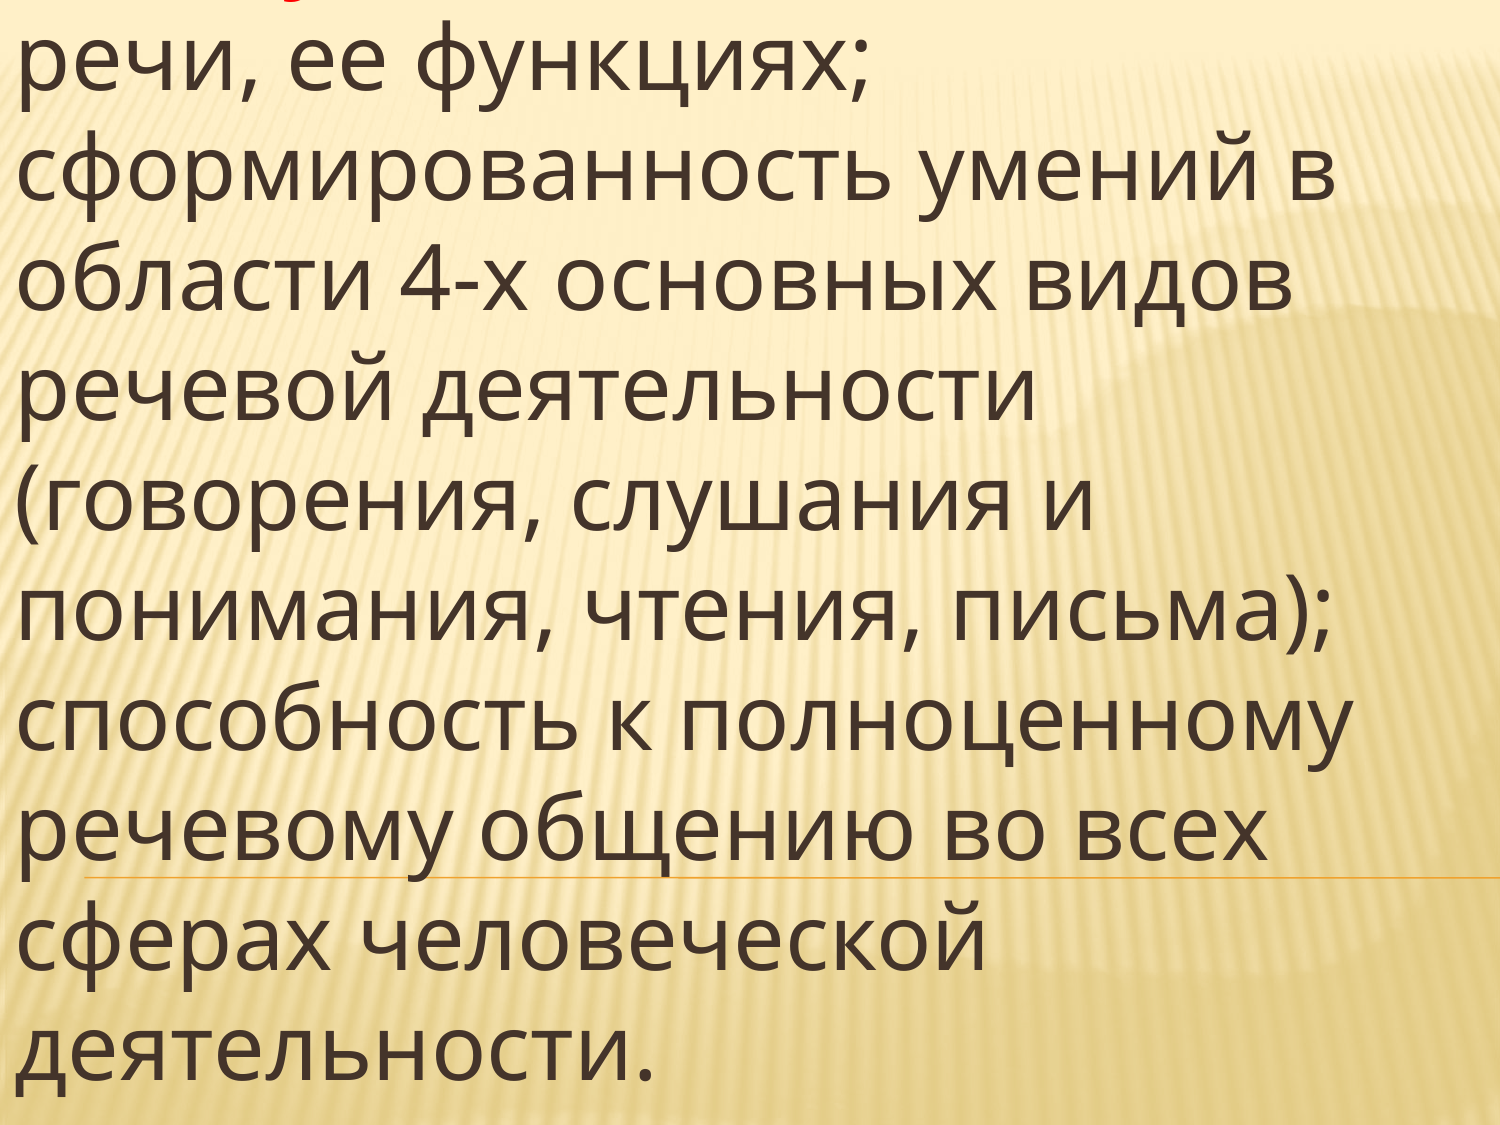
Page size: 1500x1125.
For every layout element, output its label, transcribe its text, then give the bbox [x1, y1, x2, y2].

subtitle Компетенция (компетентность) коммуникативная – знание о речи, ее функциях; сформированность умений в области 4-х основных видов речевой деятельности (говорения, слушания и понимания, чтения, письма); способность к полноценному речевому общению во всех сферах человеческой деятельности. [0, 0, 1500, 1106]
